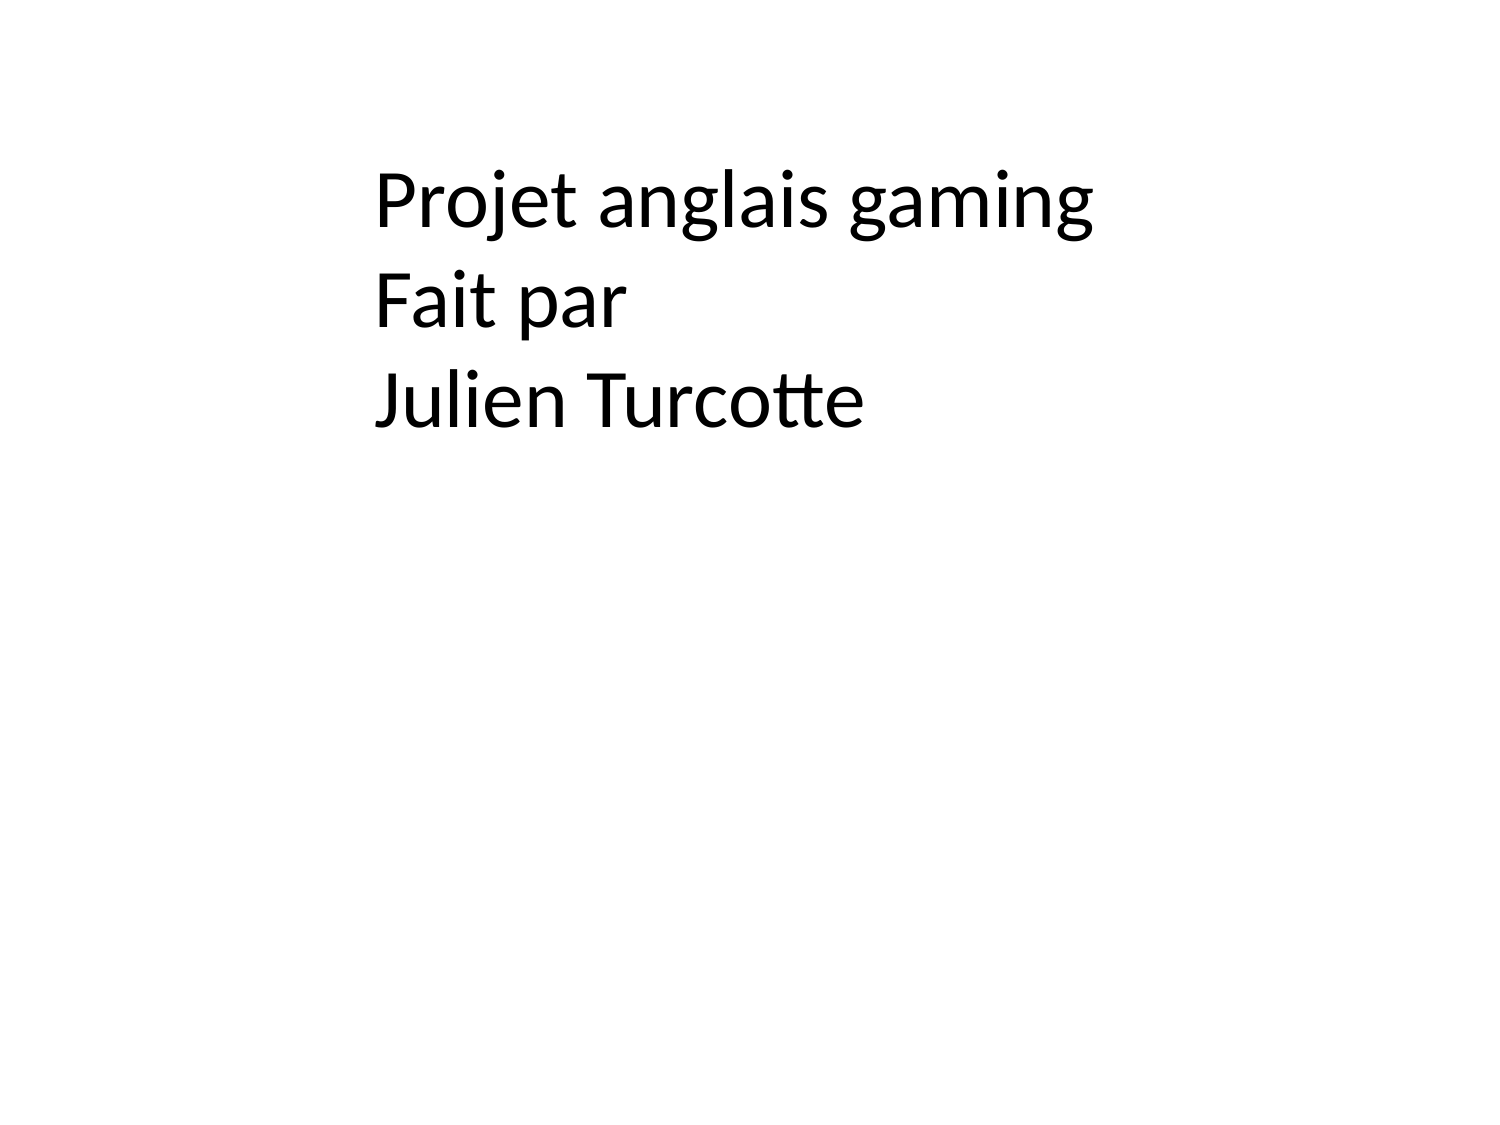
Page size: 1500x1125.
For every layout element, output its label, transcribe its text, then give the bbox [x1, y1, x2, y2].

text_box Projet anglais gaming Fait par Julien Turcotte [360, 137, 1400, 452]
